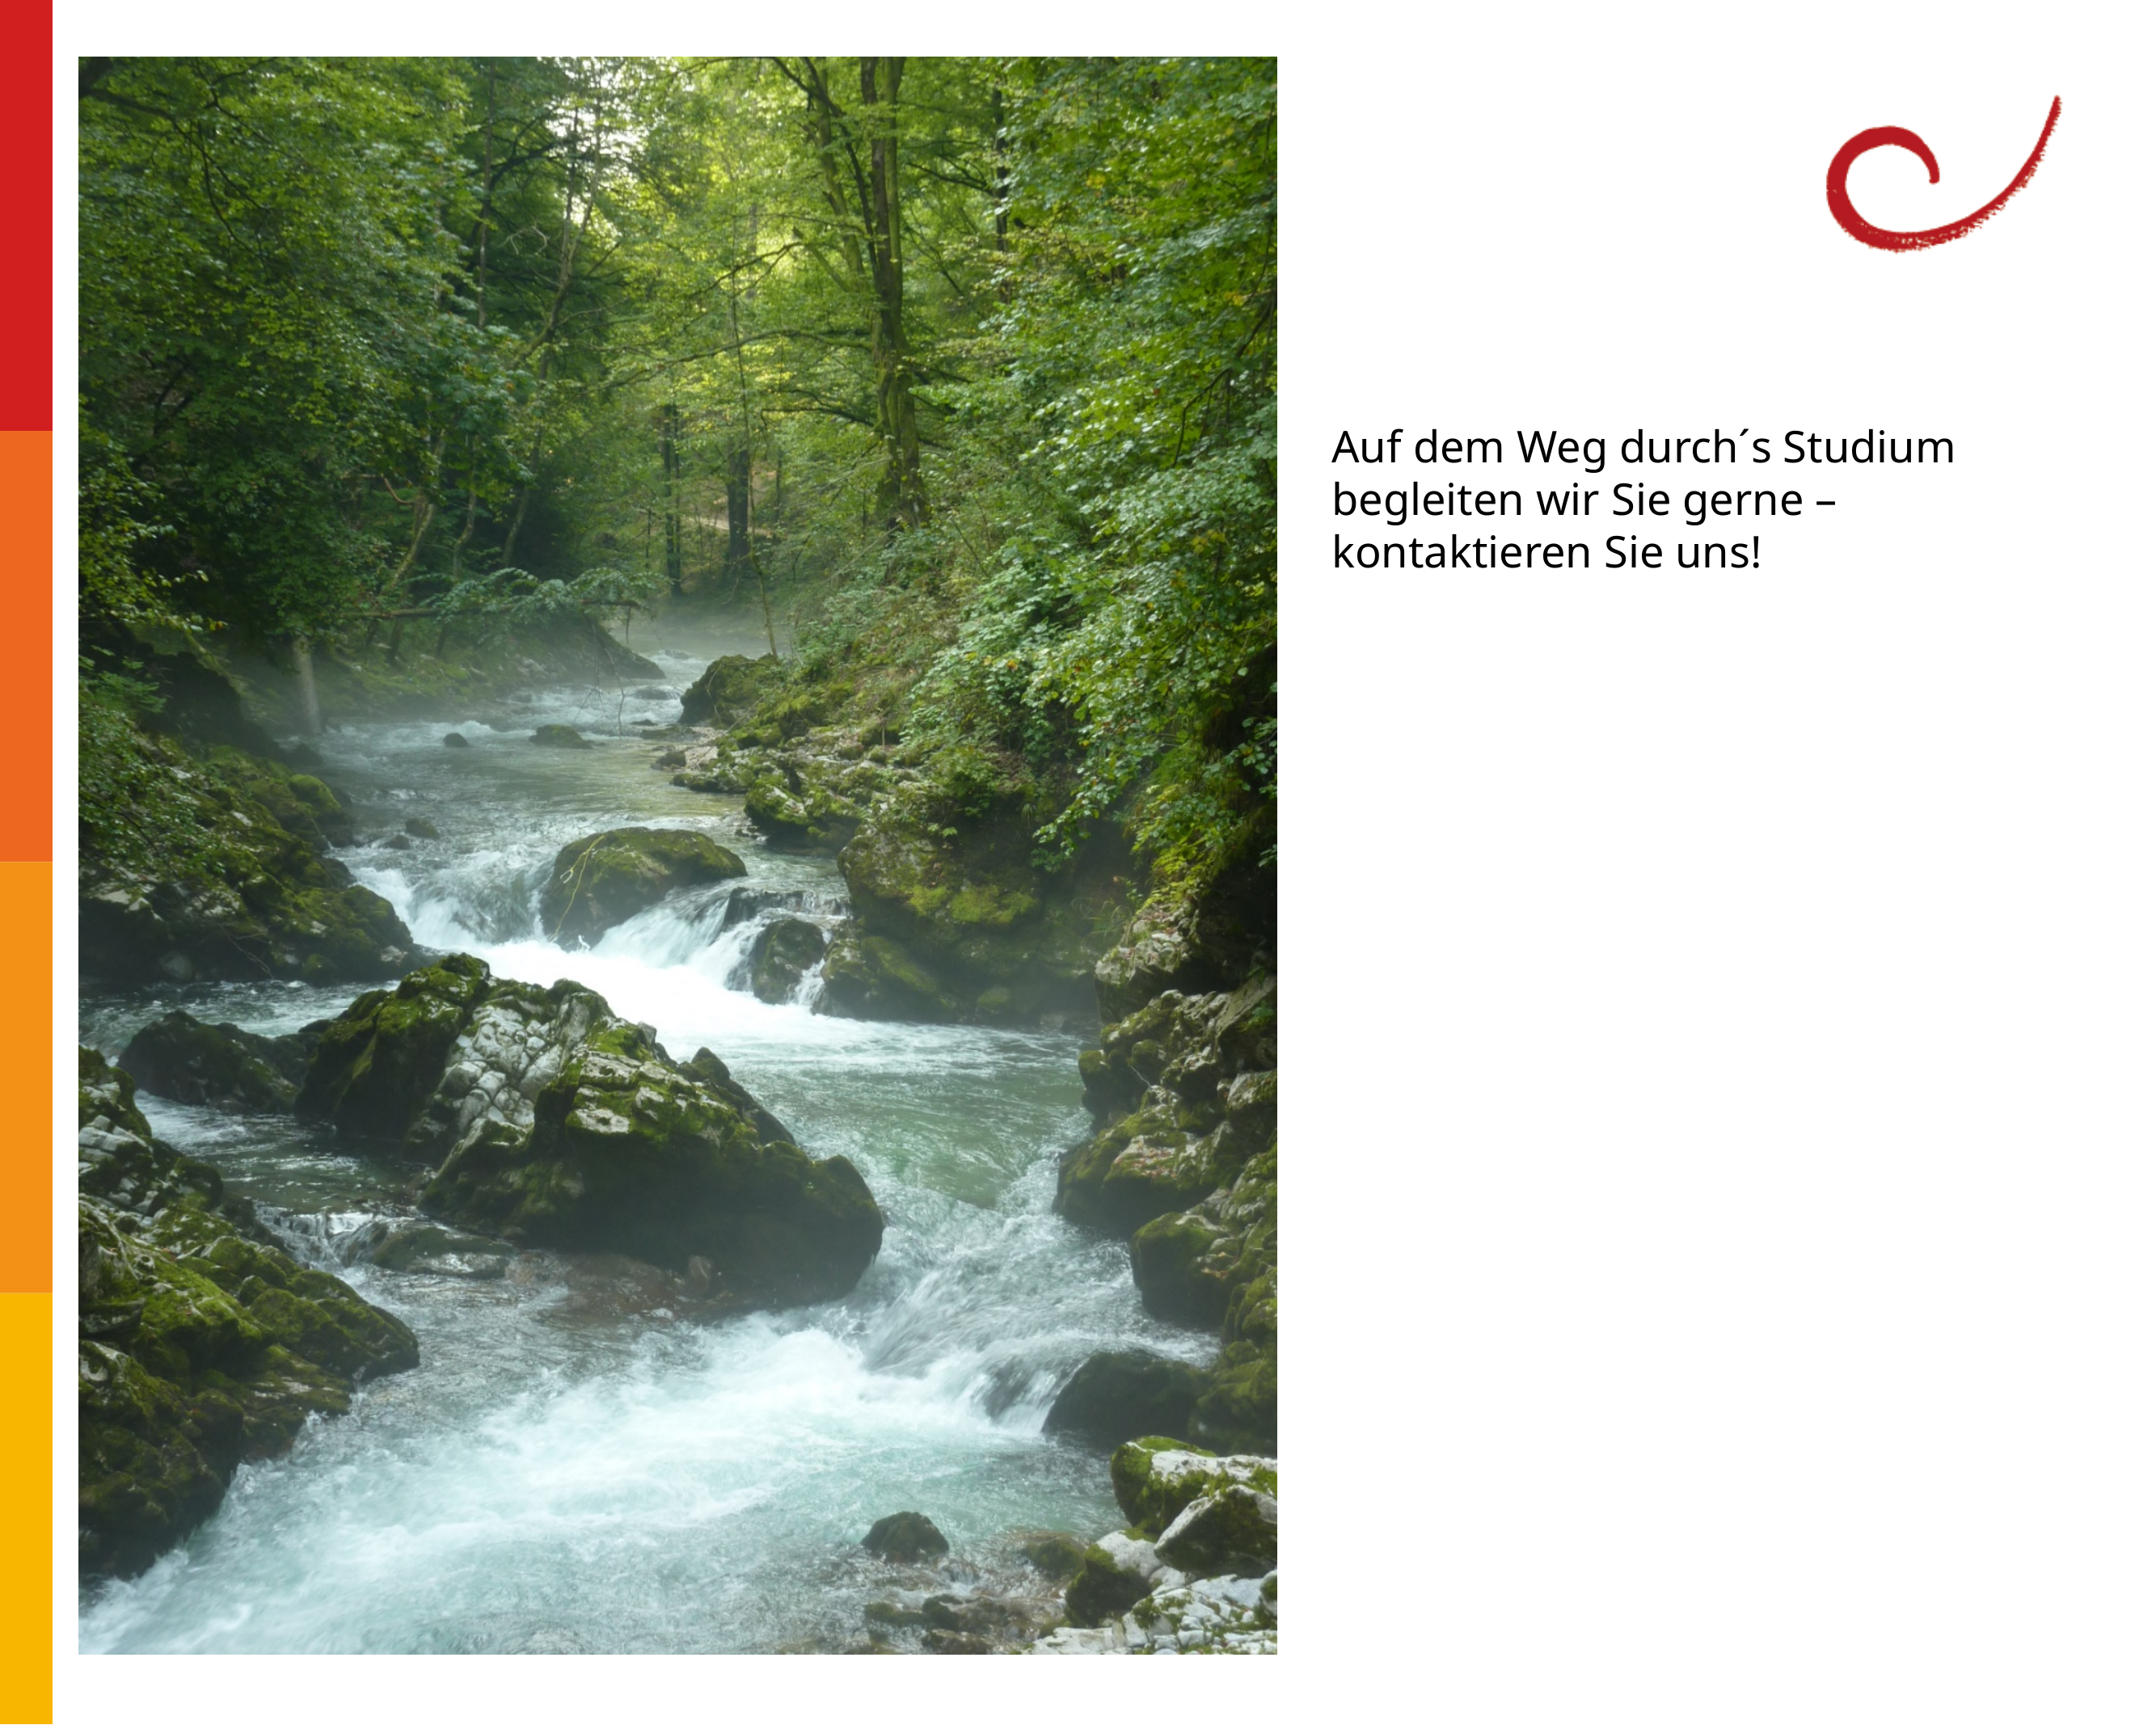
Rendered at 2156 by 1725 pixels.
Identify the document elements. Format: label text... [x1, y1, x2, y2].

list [78, 57, 1277, 1655]
text_box Auf dem Weg durch´s Studium begleiten wir Sie gerne – kontaktieren Sie uns! [1324, 412, 2064, 1575]
picture [1751, 53, 2139, 298]
